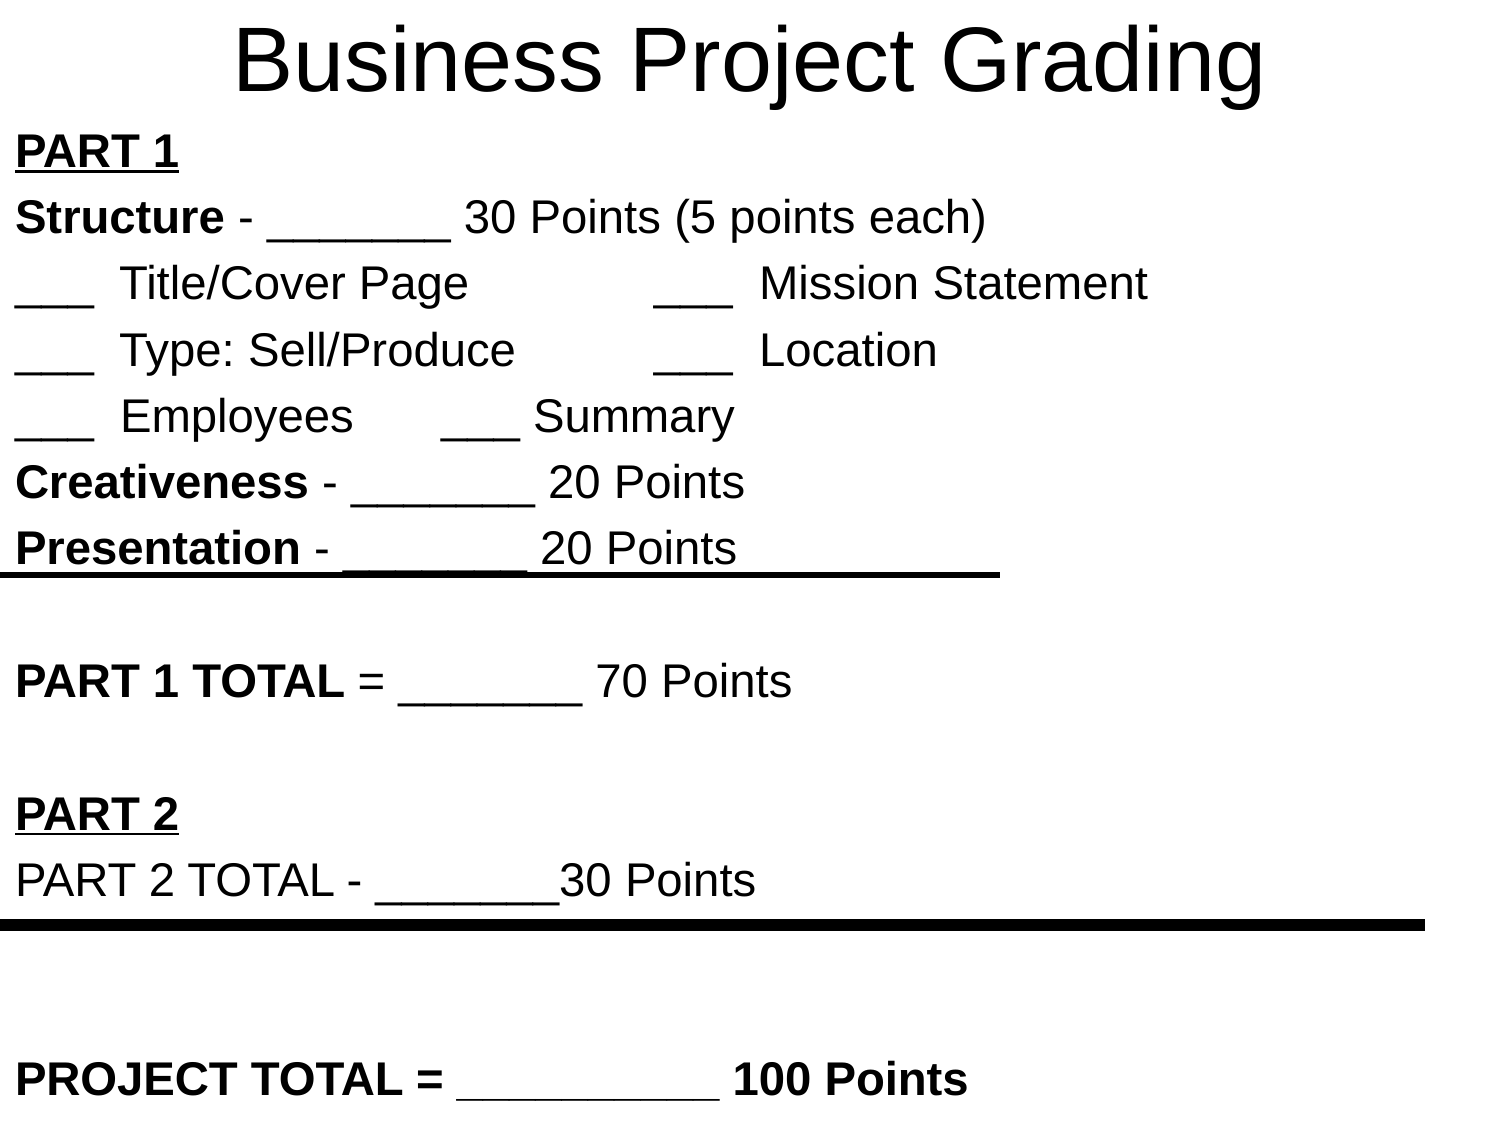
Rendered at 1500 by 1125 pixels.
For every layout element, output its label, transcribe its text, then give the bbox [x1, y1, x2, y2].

title Business Project Grading [0, 0, 1500, 112]
list PART 1 Structure - _______ 30 Points (5 points each) ___ Title/Cover Page ___ Mission Statement ___ Type: Sell/Produce ___ Location ___ Employees ___ Summary Creativeness - _______ 20 Points Presentation - _______ 20 Points PART 1 TOTAL = _______ 70 Points PART 2 PART 2 TOTAL - _______30 Points PROJECT TOTAL = __________ 100 Points [0, 112, 1500, 1125]
